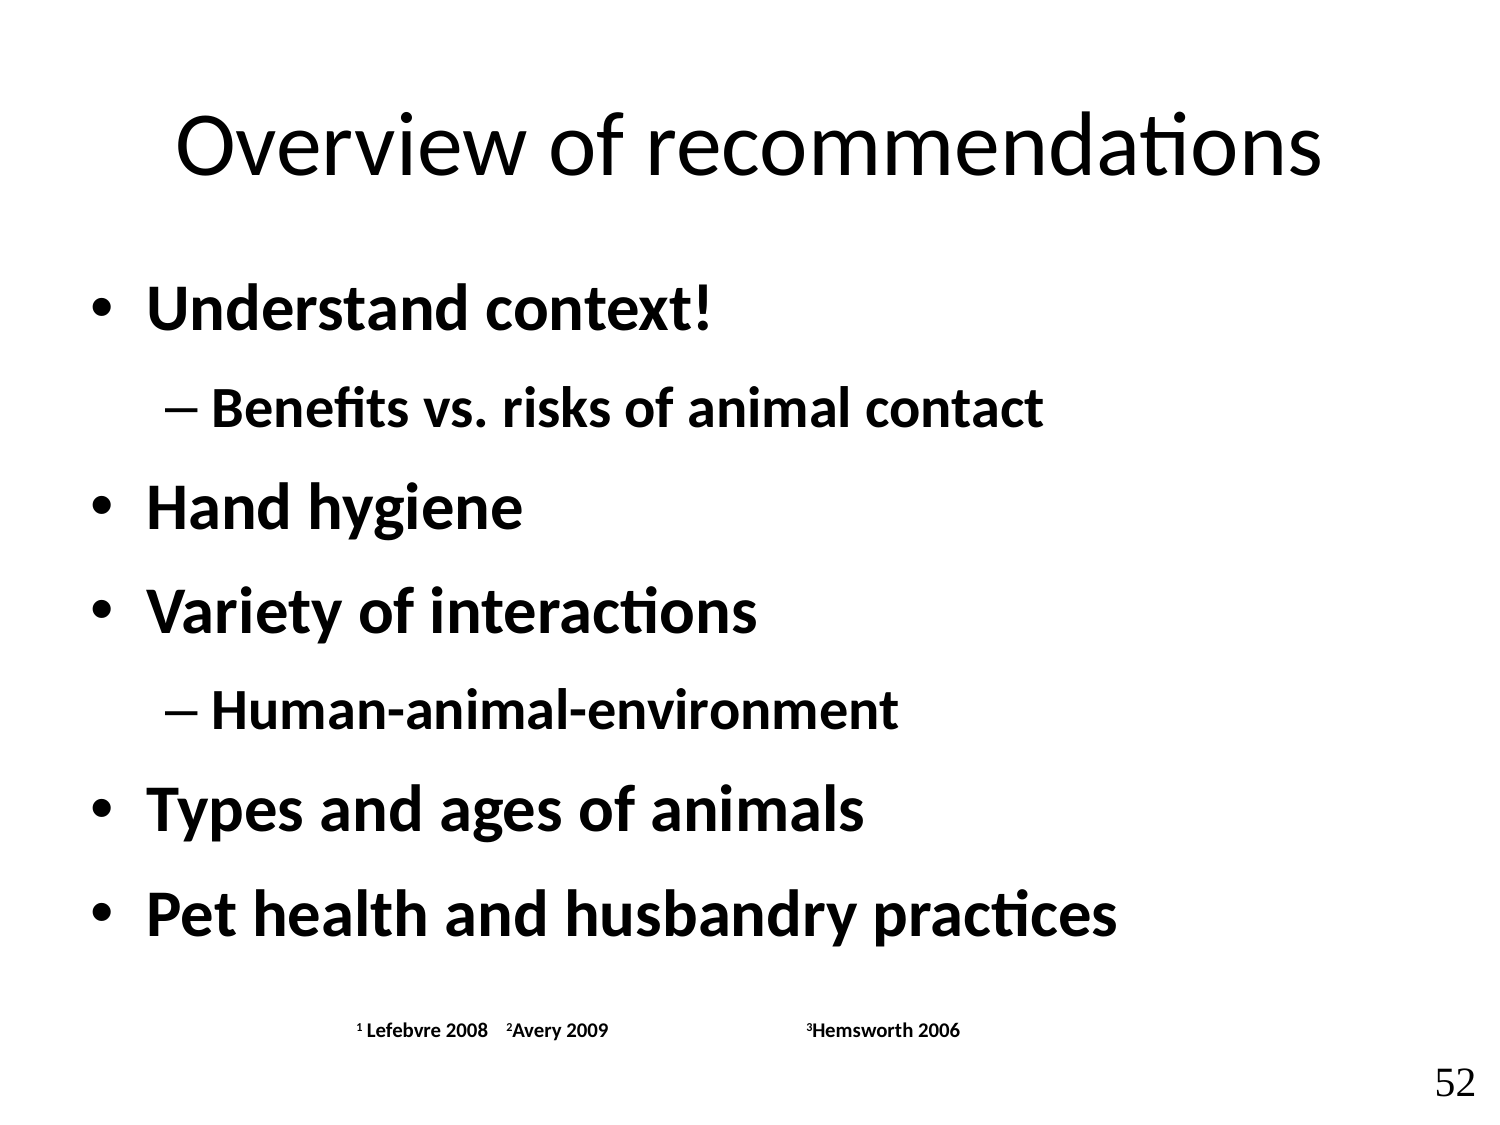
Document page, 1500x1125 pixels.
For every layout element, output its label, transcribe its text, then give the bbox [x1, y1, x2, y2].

title Overview of recommendations [74, 44, 1426, 233]
text_box 1 Lefebvre 2008 2Avery 2009 3Hemsworth 2006 [162, 1009, 1300, 1050]
text_box 52 [1419, 1046, 1492, 1112]
list Understand context! Benefits vs. risks of animal contact Hand hygiene Variety of interactions Human-animal-environment Types and ages of animals Pet health and husbandry practices [74, 262, 1426, 1006]
